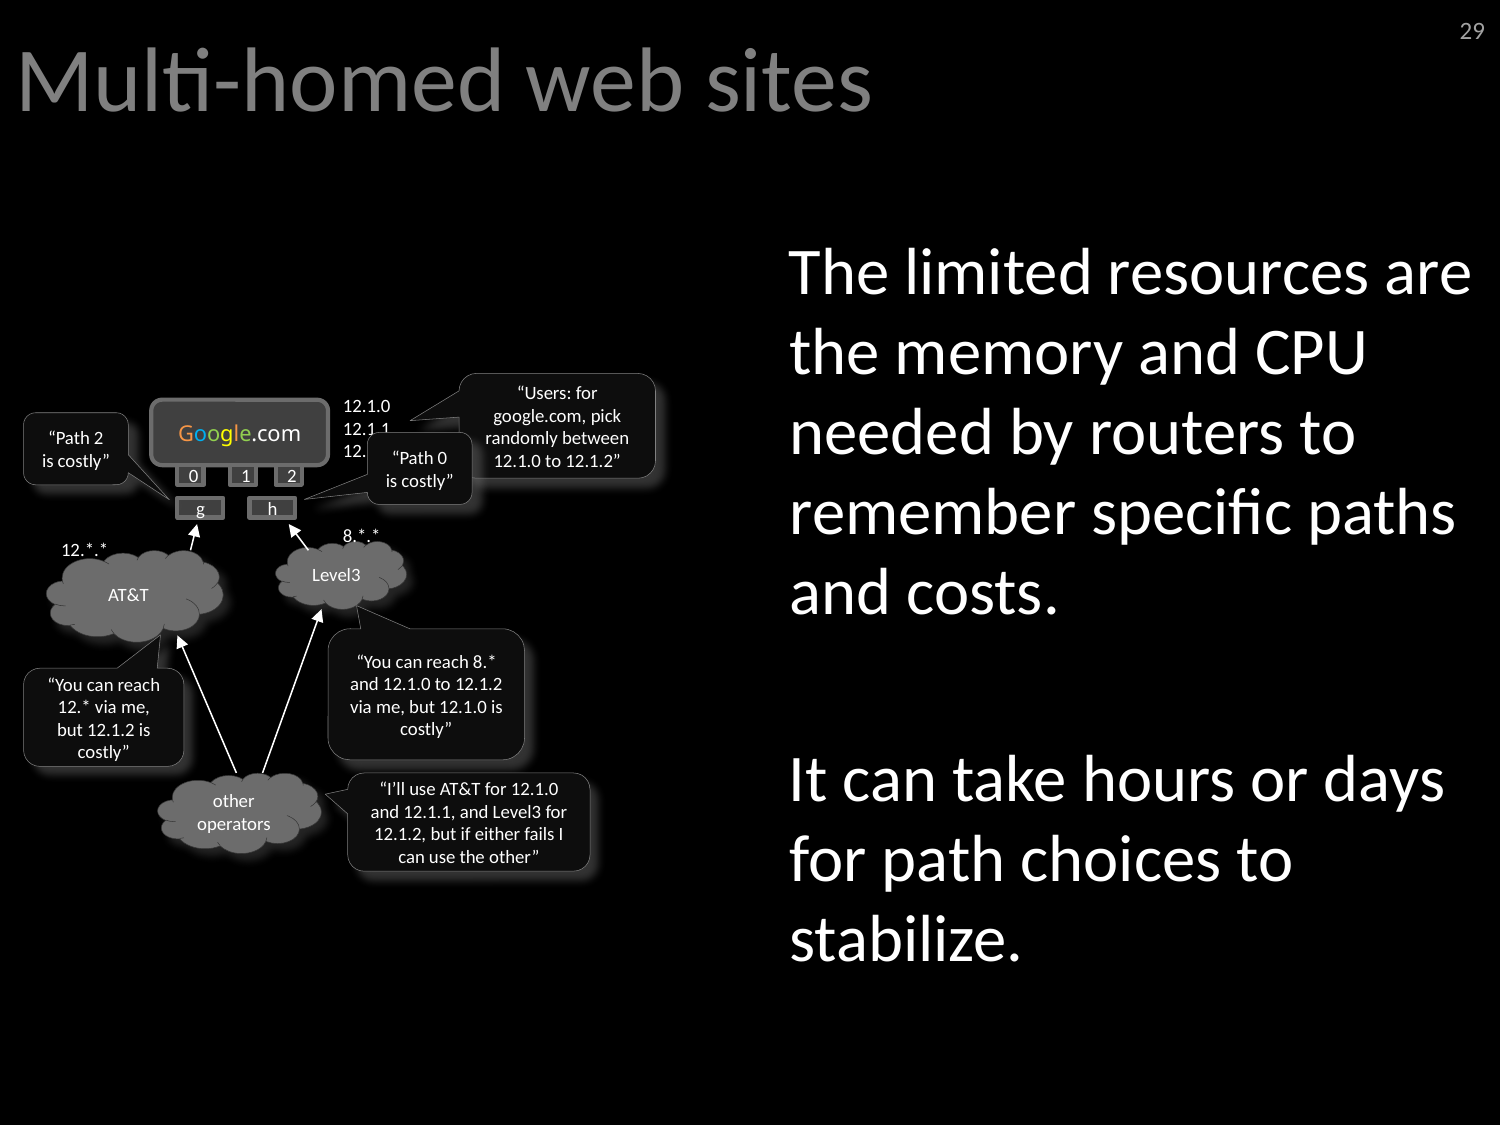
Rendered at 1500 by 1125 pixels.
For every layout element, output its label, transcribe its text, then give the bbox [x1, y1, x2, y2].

title Multi-homed web sites [0, 0, 1500, 149]
list The limited resources are the memory and CPU needed by routers to remember specific paths and costs. It can take hours or days for path choices to stabilize. [773, 219, 1500, 1125]
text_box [23, 373, 656, 872]
slide_number 29 [1376, 0, 1500, 60]
